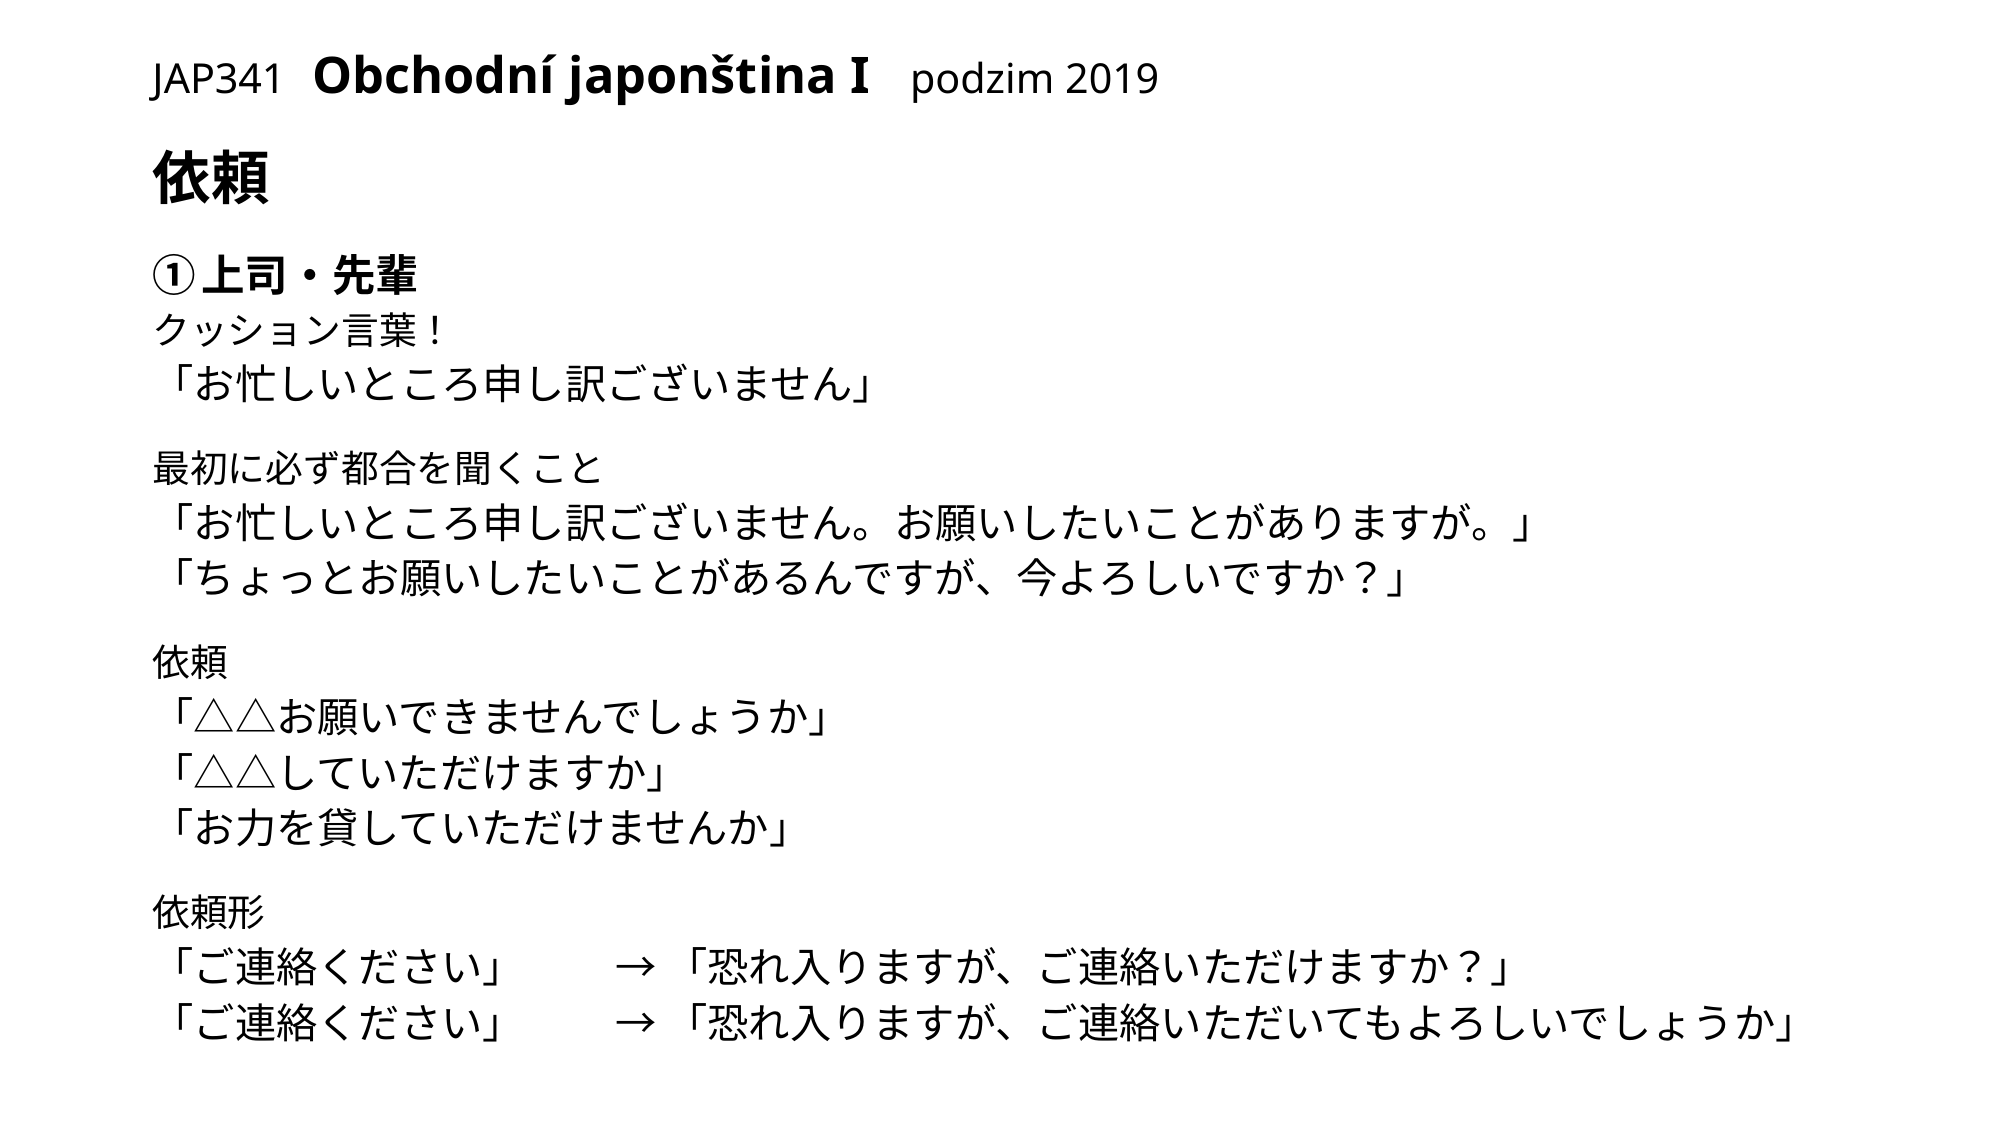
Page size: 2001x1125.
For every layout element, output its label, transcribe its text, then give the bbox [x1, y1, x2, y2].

title JAP341 Obchodní japonština I podzim 2019 [137, 42, 1863, 112]
list 依頼 ①上司・先輩 クッション言葉！ 「お忙しいところ申し訳ございません」 最初に必ず都合を聞くこと 「お忙しいところ申し訳ございません。お願いしたいことがありますが。」 「ちょっとお願いしたいことがあるんですが、今よろしいですか？」 依頼 「△△お願いできませんでしょうか」 「△△していただけますか」 「お力を貸していただけませんか」 依頼形 「ご連絡ください」 → 「恐れ入りますが、ご連絡いただけますか？」 「ご連絡ください」 → 「恐れ入りますが、ご連絡いただいてもよろしいでしょうか」 [137, 141, 1863, 1083]
